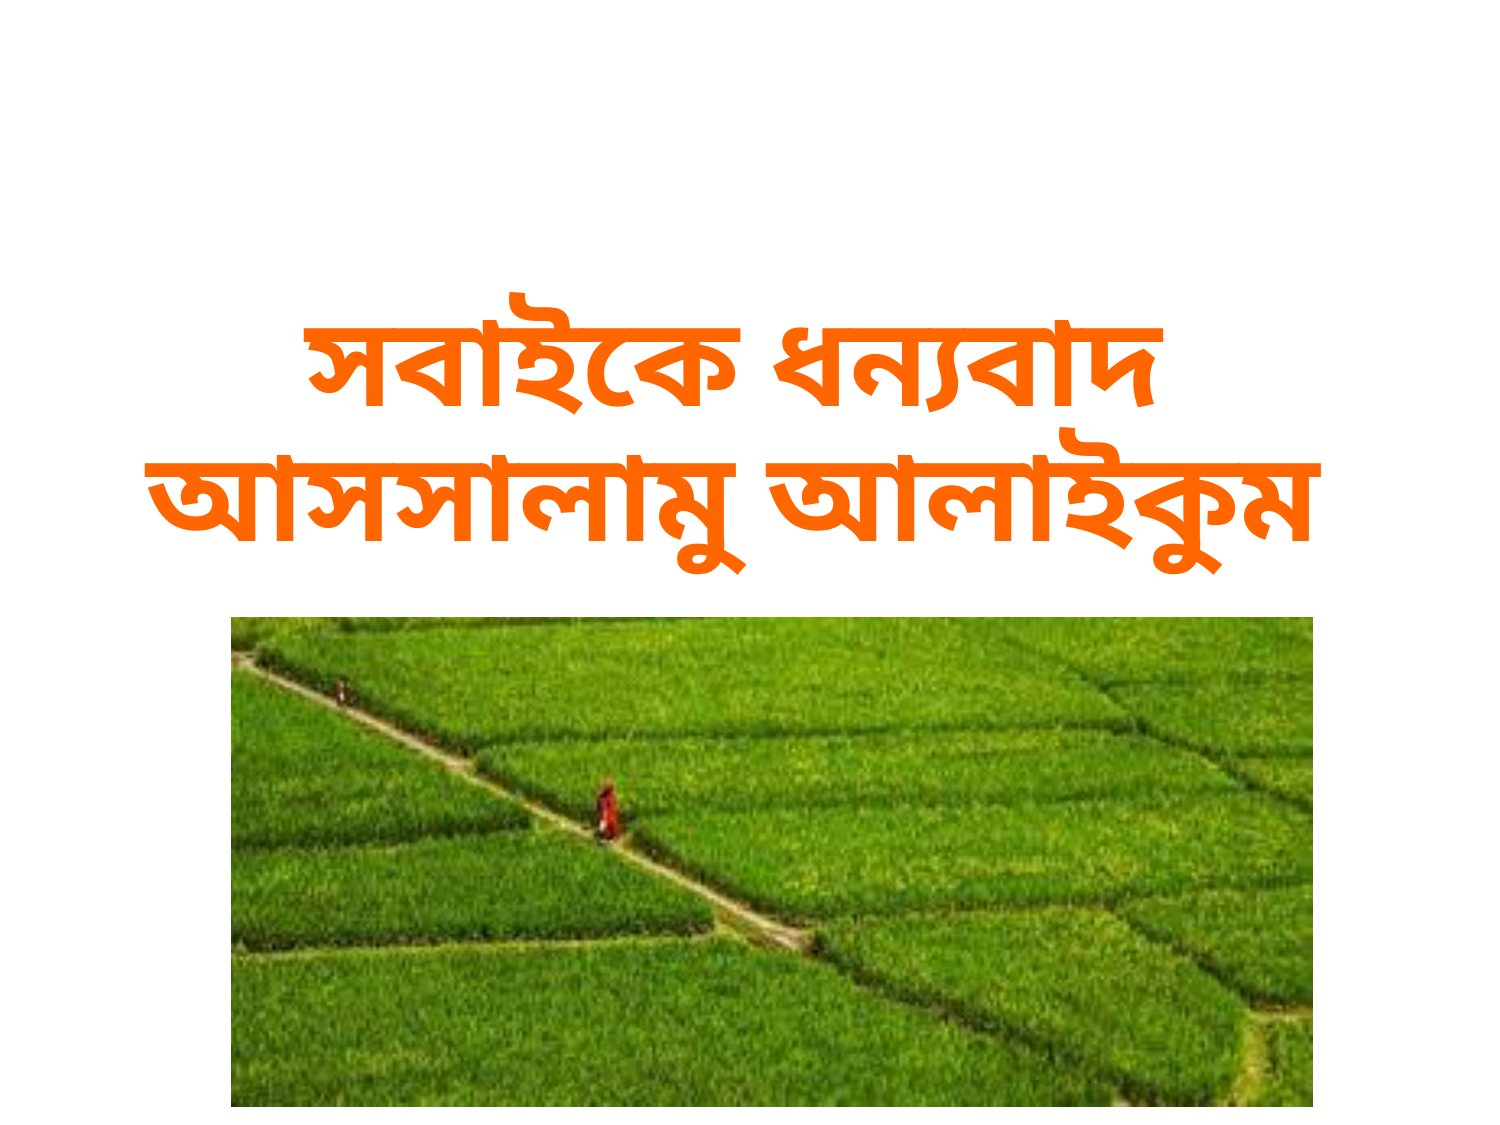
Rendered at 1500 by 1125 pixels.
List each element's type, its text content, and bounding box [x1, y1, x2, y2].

picture [231, 617, 1313, 1107]
title সবাইকে ধন্যবাদ আসসালামু আলাইকুম [112, 184, 1388, 576]
